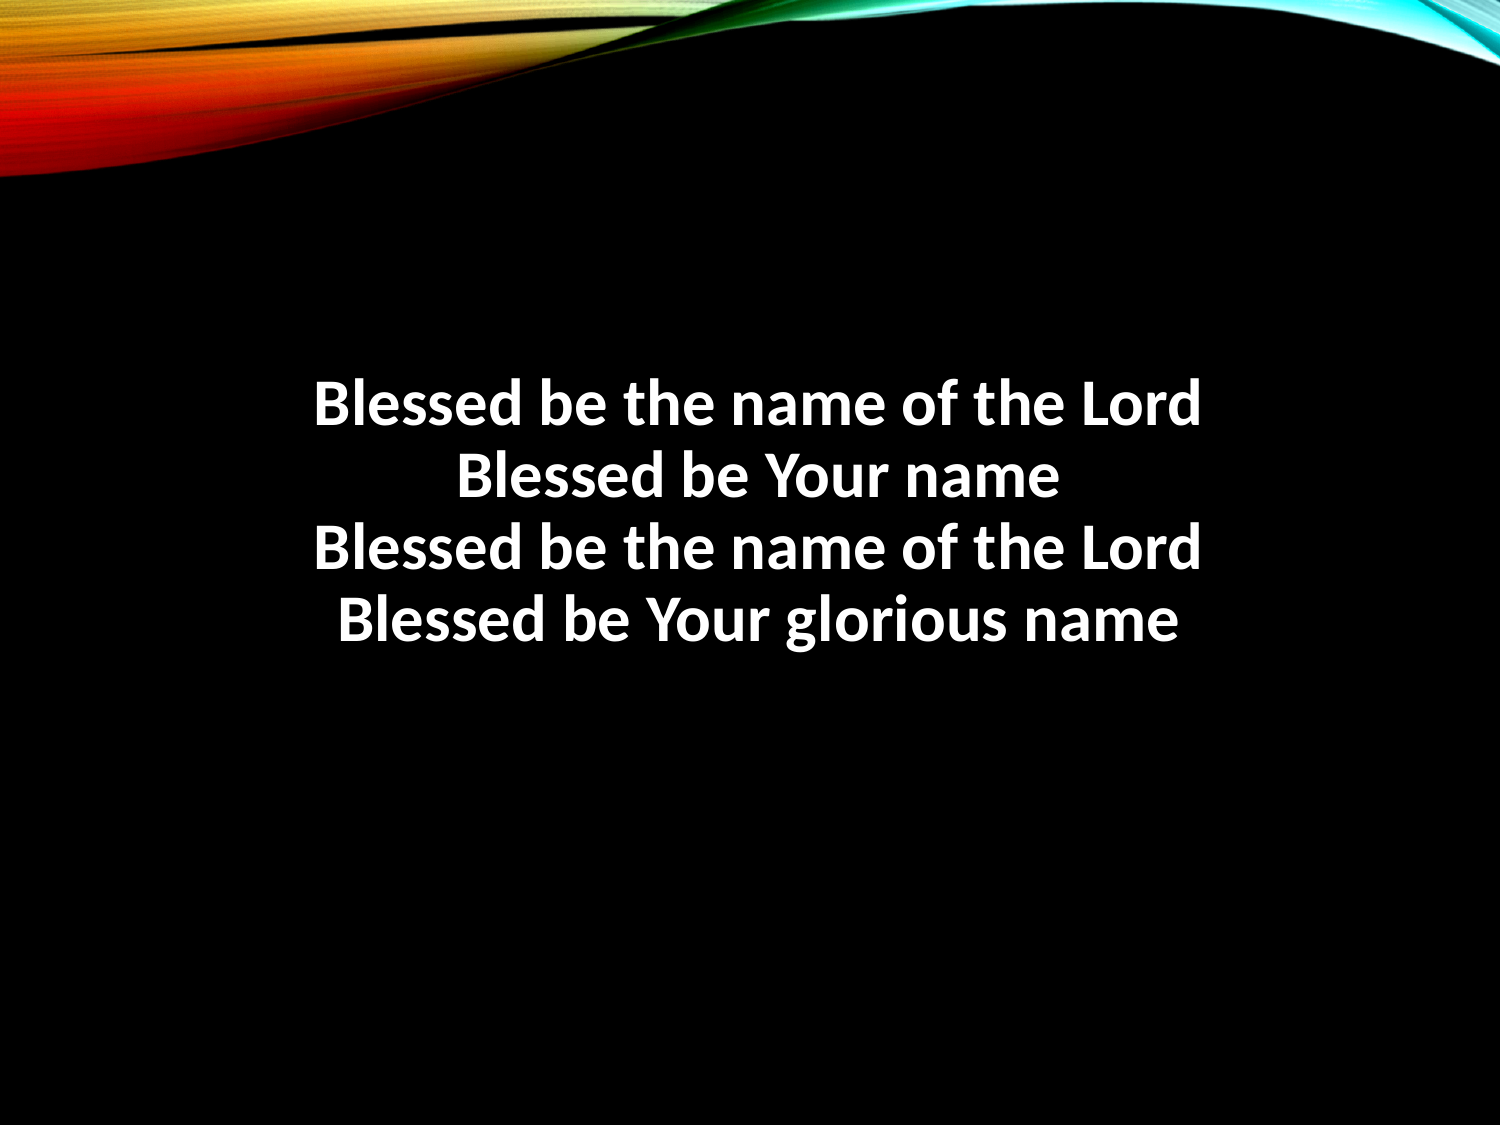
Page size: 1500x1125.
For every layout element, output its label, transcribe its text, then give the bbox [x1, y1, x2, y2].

picture [0, 0, 1500, 178]
list Blessed be the name of the Lord Blessed be Your name Blessed be the name of the Lord Blessed be Your glorious name [97, 360, 1403, 1028]
